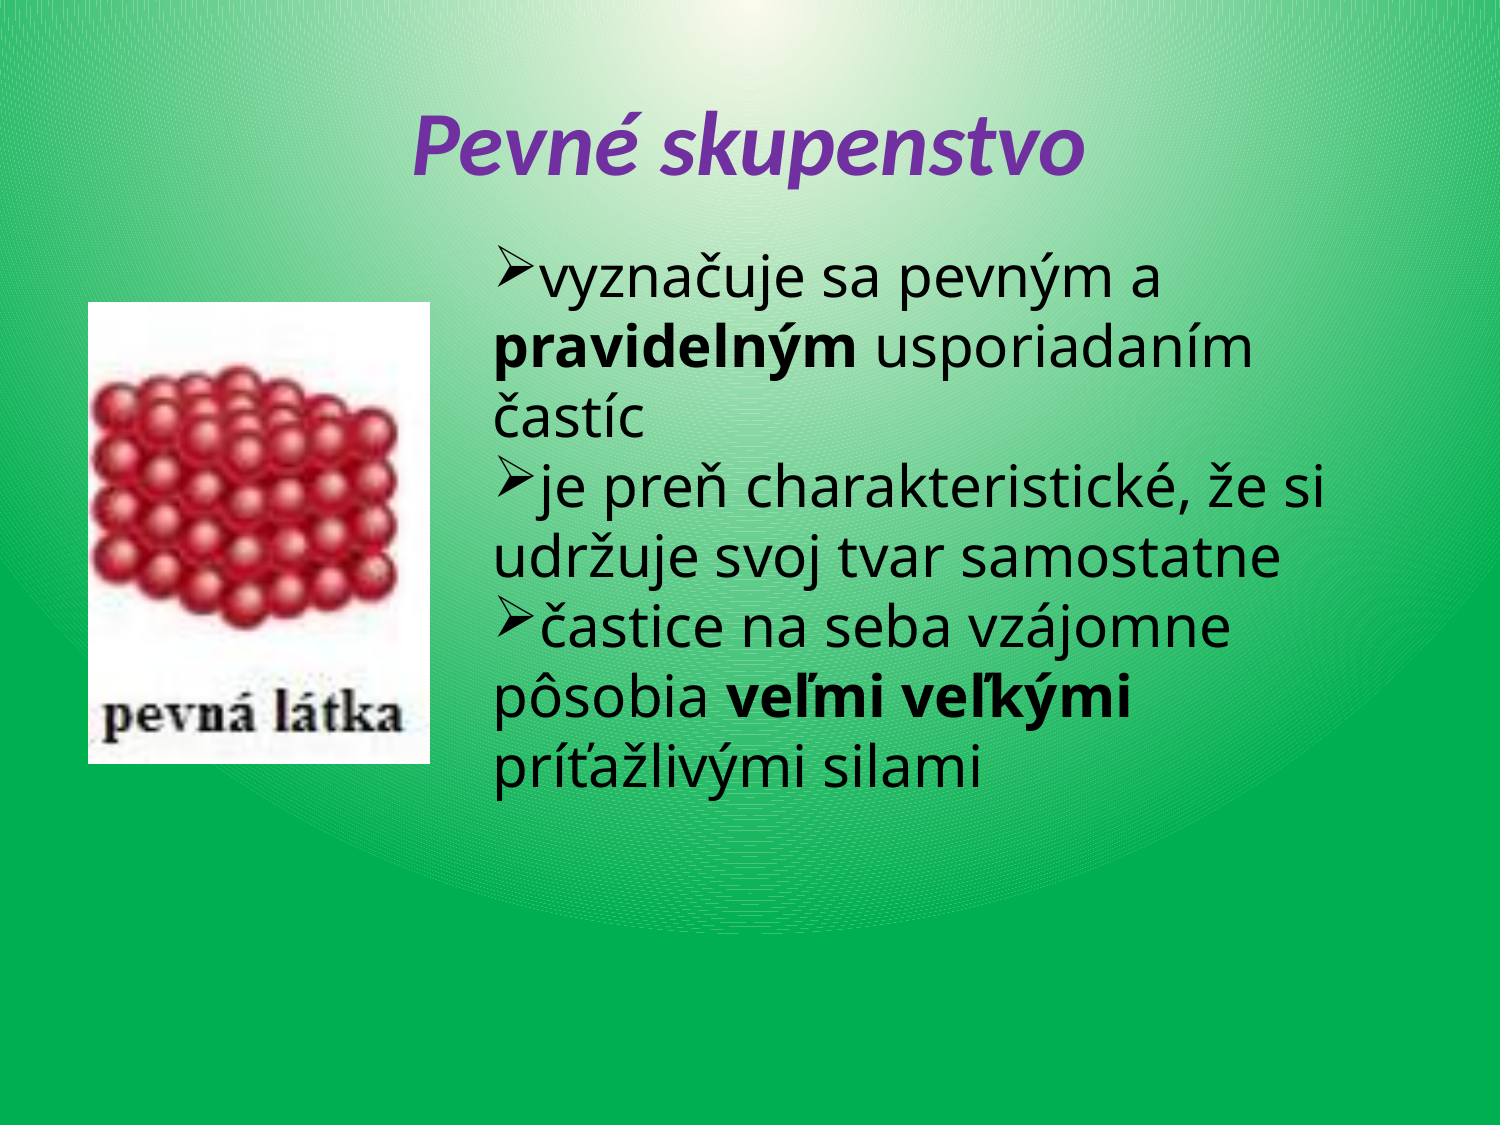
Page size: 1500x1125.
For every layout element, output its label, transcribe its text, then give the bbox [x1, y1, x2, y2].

text_box vyznačuje sa pevným a pravidelným usporiadaním častíc je preň charakteristické, že si udržuje svoj tvar samostatne častice na seba vzájomne pôsobia veľmi veľkými príťažlivými silami [478, 231, 1388, 807]
title Pevné skupenstvo [75, 45, 1425, 233]
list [88, 302, 430, 764]
